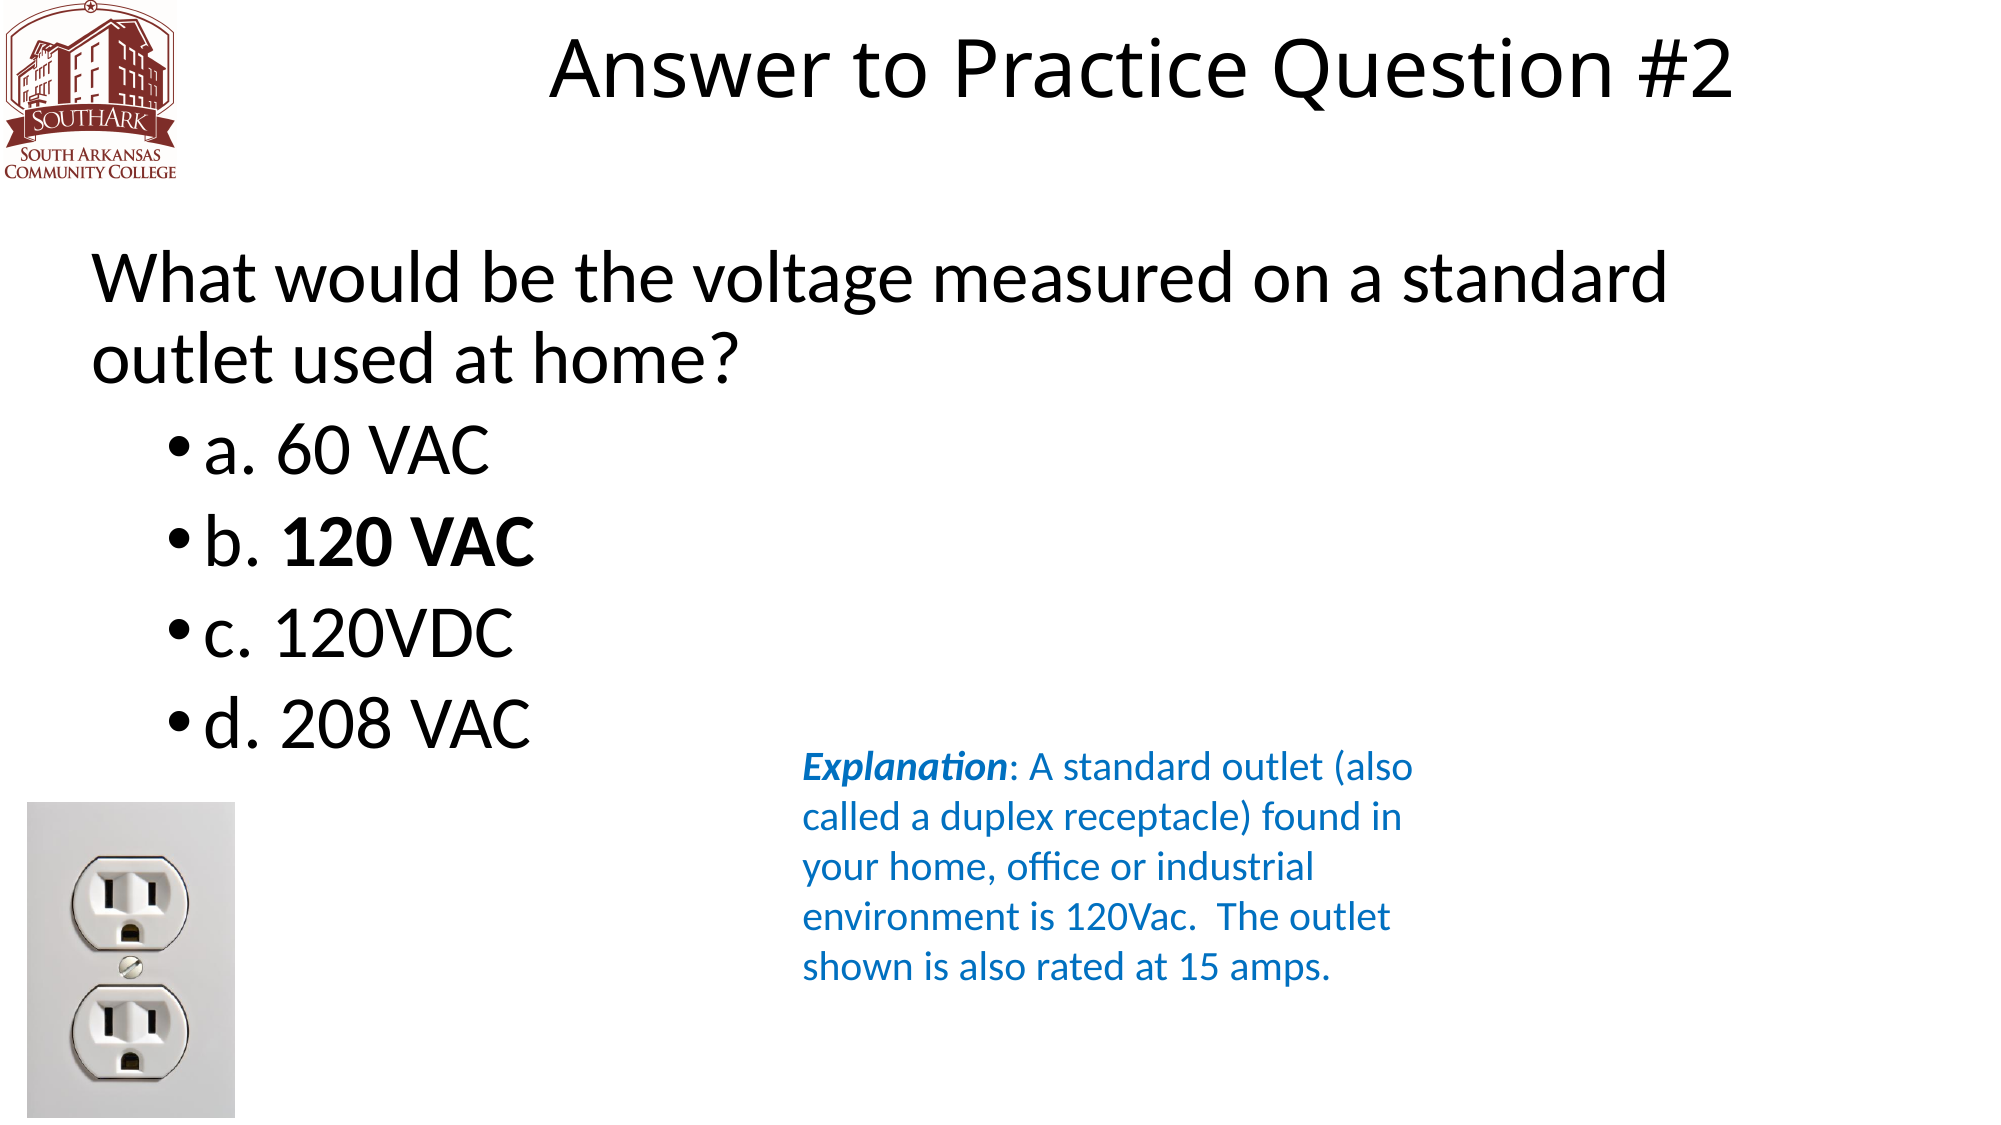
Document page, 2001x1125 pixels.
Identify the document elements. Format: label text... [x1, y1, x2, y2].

text_box Explanation: A standard outlet (also called a duplex receptacle) found in your home, office or industrial environment is 120Vac. The outlet shown is also rated at 15 amps. [787, 731, 1491, 997]
title Answer to Practice Question #2 [534, 15, 1761, 128]
picture [27, 802, 236, 1118]
list What would be the voltage measured on a standard outlet used at home? a. 60 VAC b. 120 VAC c. 120VDC d. 208 VAC [76, 230, 1802, 768]
picture [3, 0, 177, 179]
